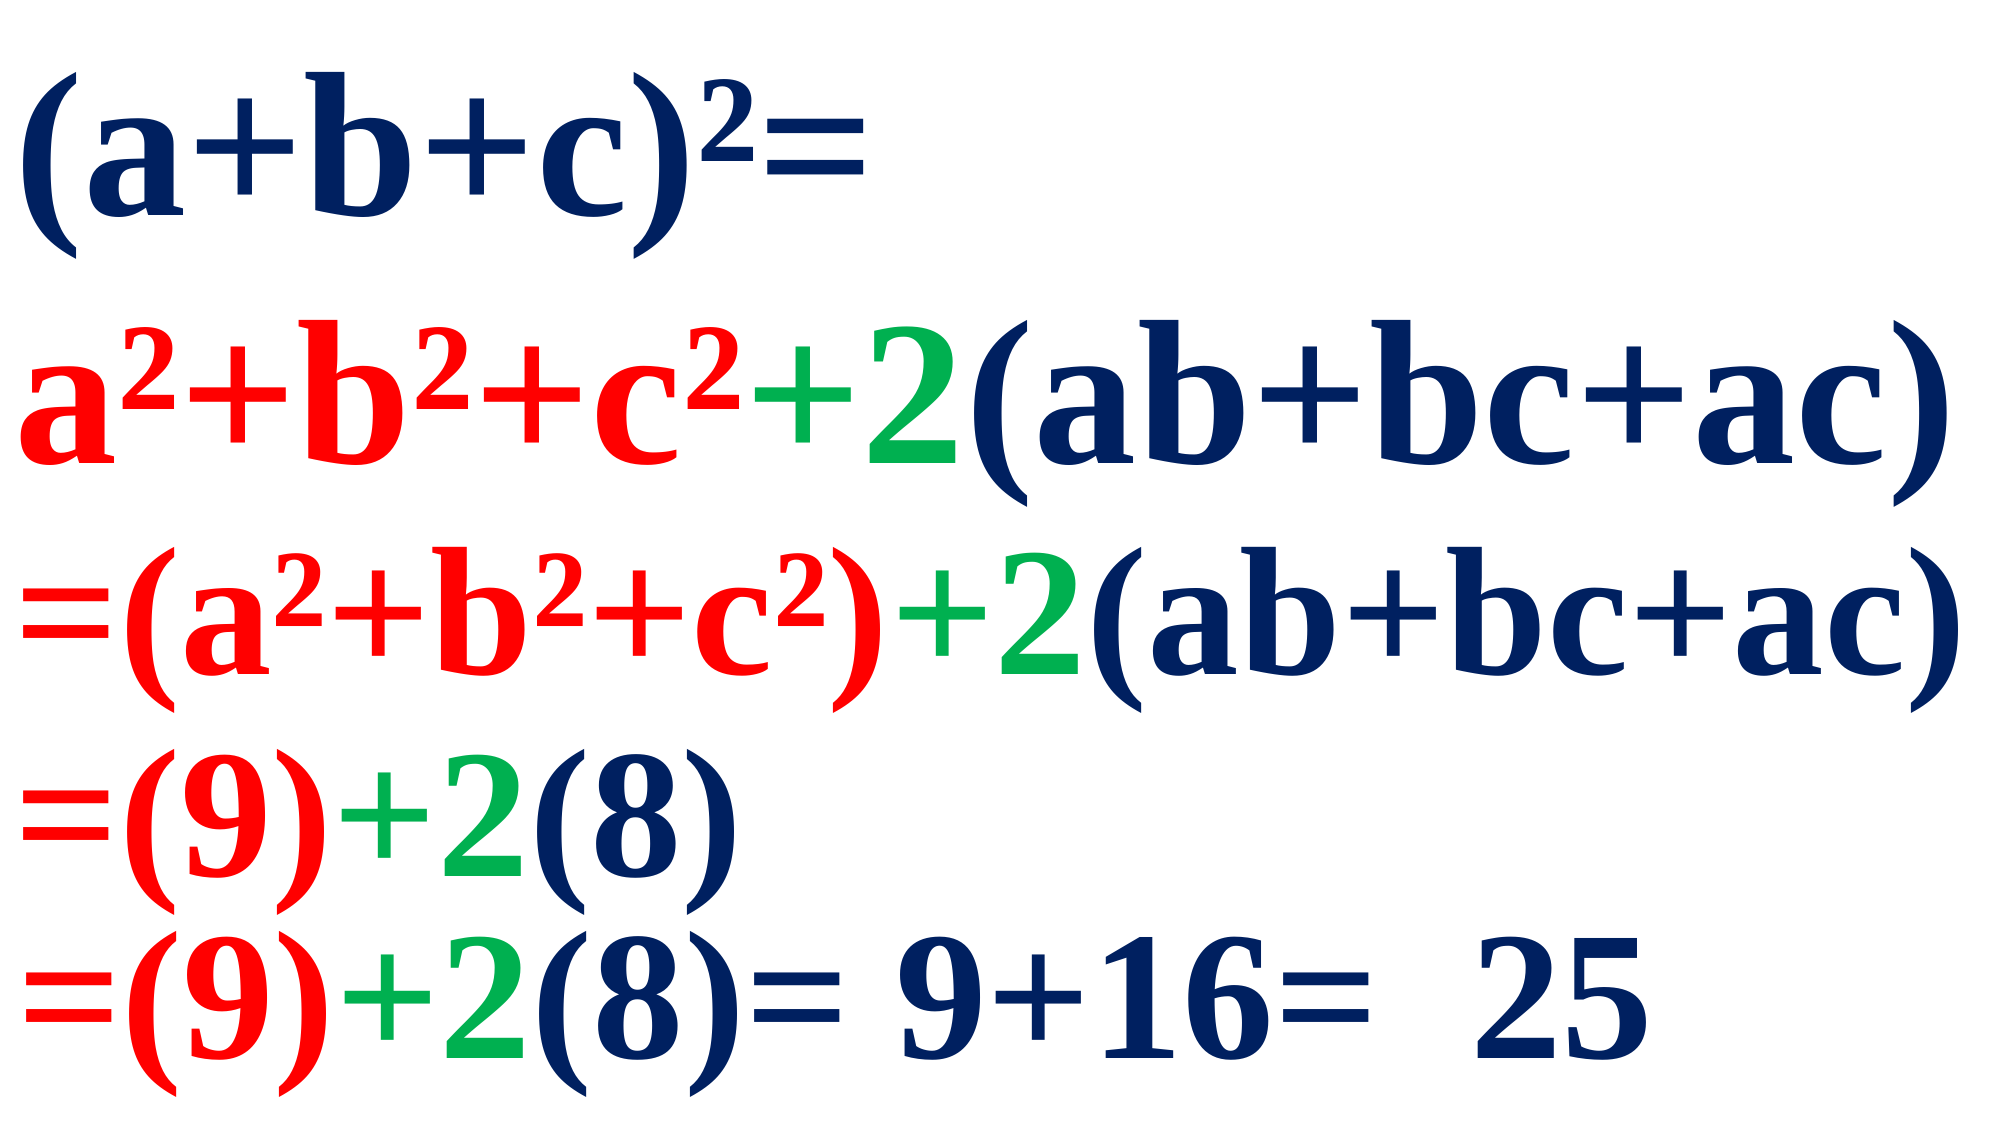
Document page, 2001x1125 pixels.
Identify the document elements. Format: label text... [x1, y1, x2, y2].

text_box =(a²+b²+c²)+2(ab+bc+ac) [0, 484, 2000, 686]
text_box (a+b+c)²= a²+b²+c²+2(ab+bc+ac) [0, 2, 2000, 484]
text_box =(9)+2(8) [0, 686, 2000, 921]
text_box =(9)+2(8)= 9+16= 25 [2, 868, 2000, 1103]
